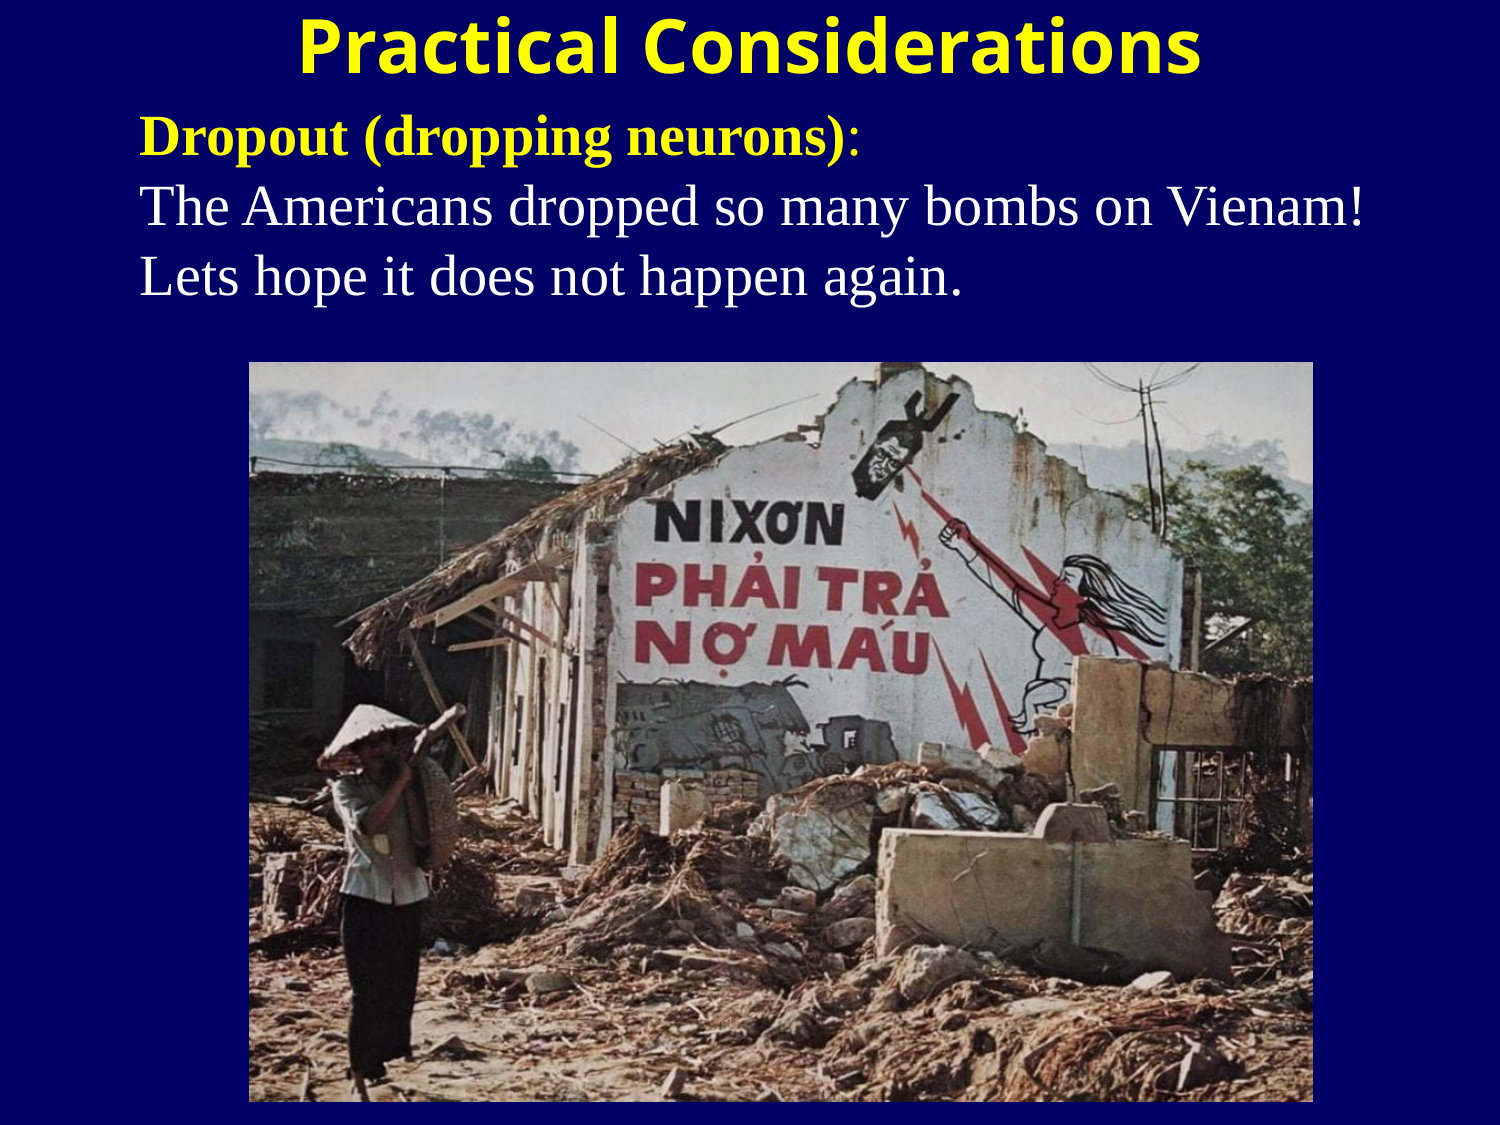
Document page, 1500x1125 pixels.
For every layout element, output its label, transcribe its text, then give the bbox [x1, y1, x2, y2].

picture [249, 362, 1313, 1102]
text_box Practical Considerations [112, 0, 1388, 138]
text_box Dropout (dropping neurons): The Americans dropped so many bombs on Vienam! Lets hope it does not happen again. [124, 89, 1475, 315]
